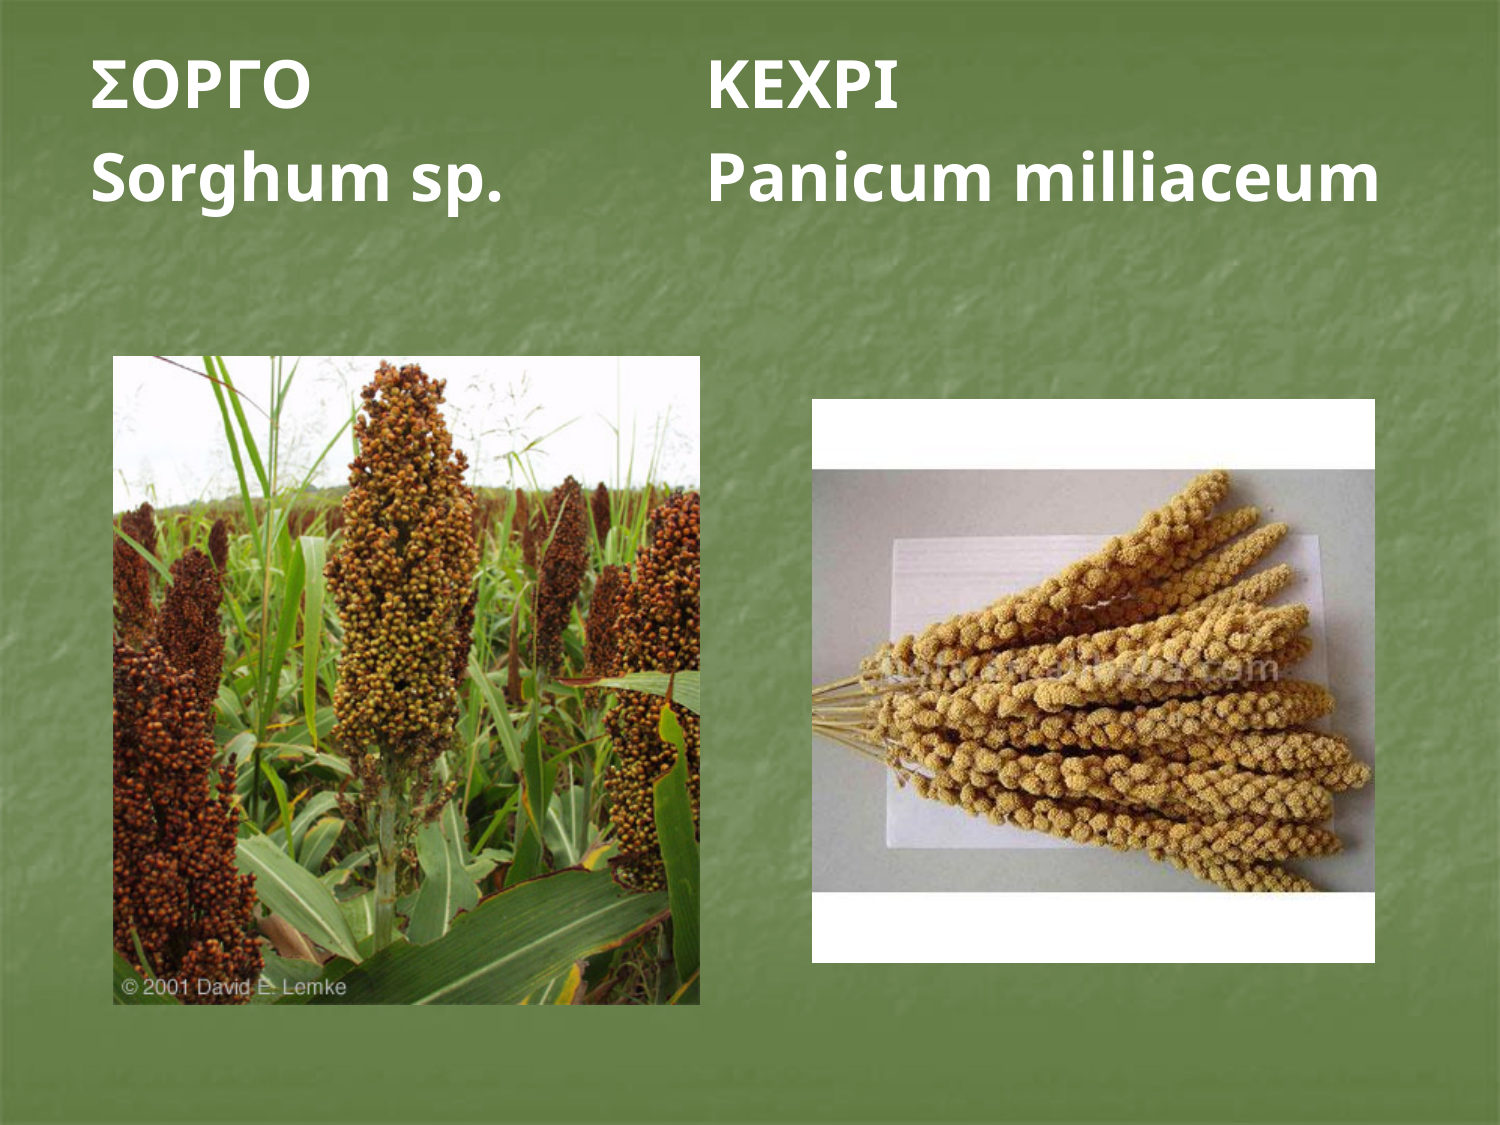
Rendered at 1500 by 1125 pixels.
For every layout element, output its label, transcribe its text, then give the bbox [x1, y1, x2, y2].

list ΣΟΡΓΟ Sorghum sp. [74, 58, 738, 223]
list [112, 356, 700, 1006]
list ΚΕΧΡΙ Panicum milliaceum [690, 70, 1500, 223]
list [811, 399, 1375, 963]
